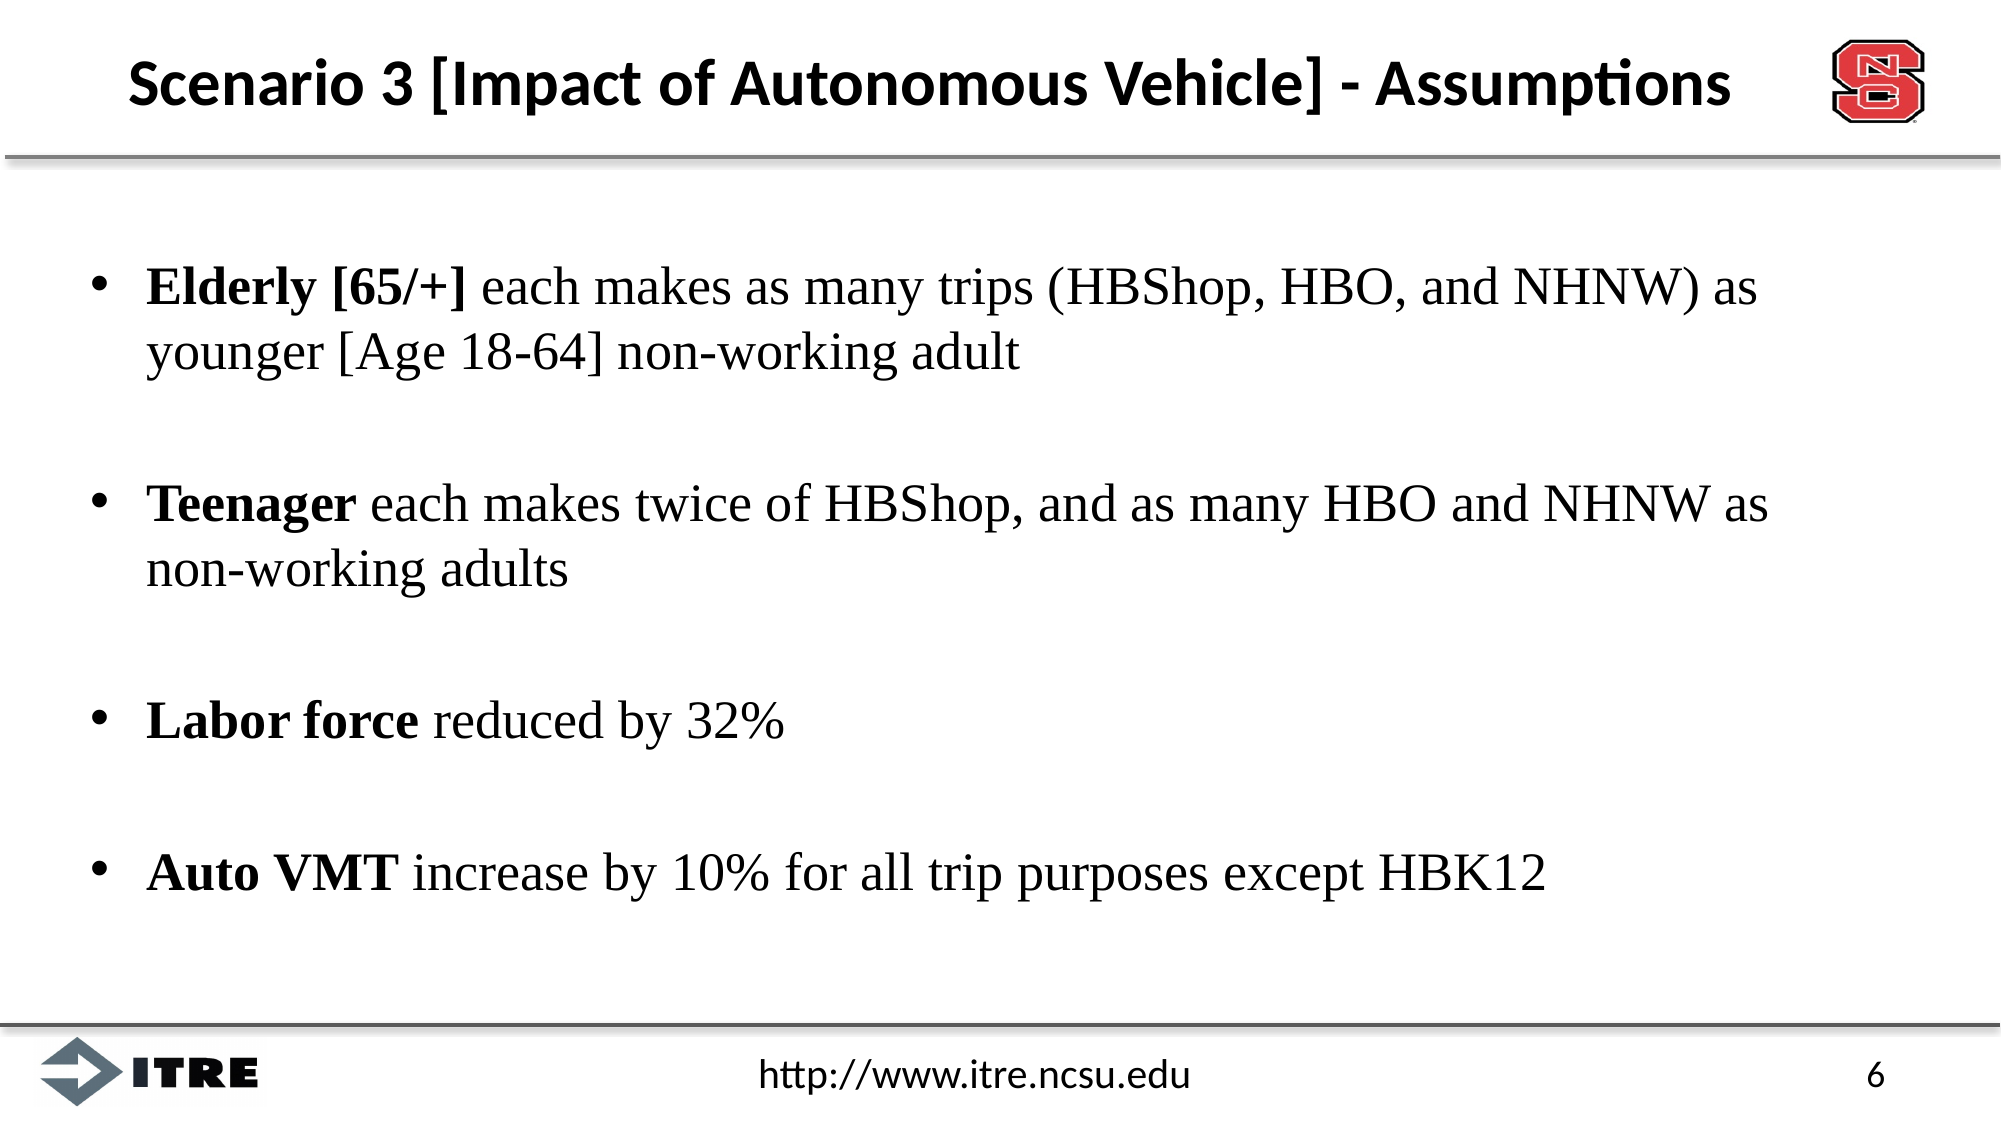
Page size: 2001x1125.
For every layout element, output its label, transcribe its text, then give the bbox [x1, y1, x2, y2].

picture [33, 1037, 267, 1107]
list Elderly [65/+] each makes as many trips (HBShop, HBO, and NHNW) as younger [Age 18-64] non-working adult Teenager each makes twice of HBShop, and as many HBO and NHNW as non-working adults Labor force reduced by 32% Auto VMT increase by 10% for all trip purposes except HBK12 [75, 242, 1875, 1073]
slide_number 6 [1683, 1042, 1900, 1103]
picture [1838, 37, 1956, 125]
title Scenario 3 [Impact of Autonomous Vehicle] - Assumptions [24, 22, 1838, 136]
